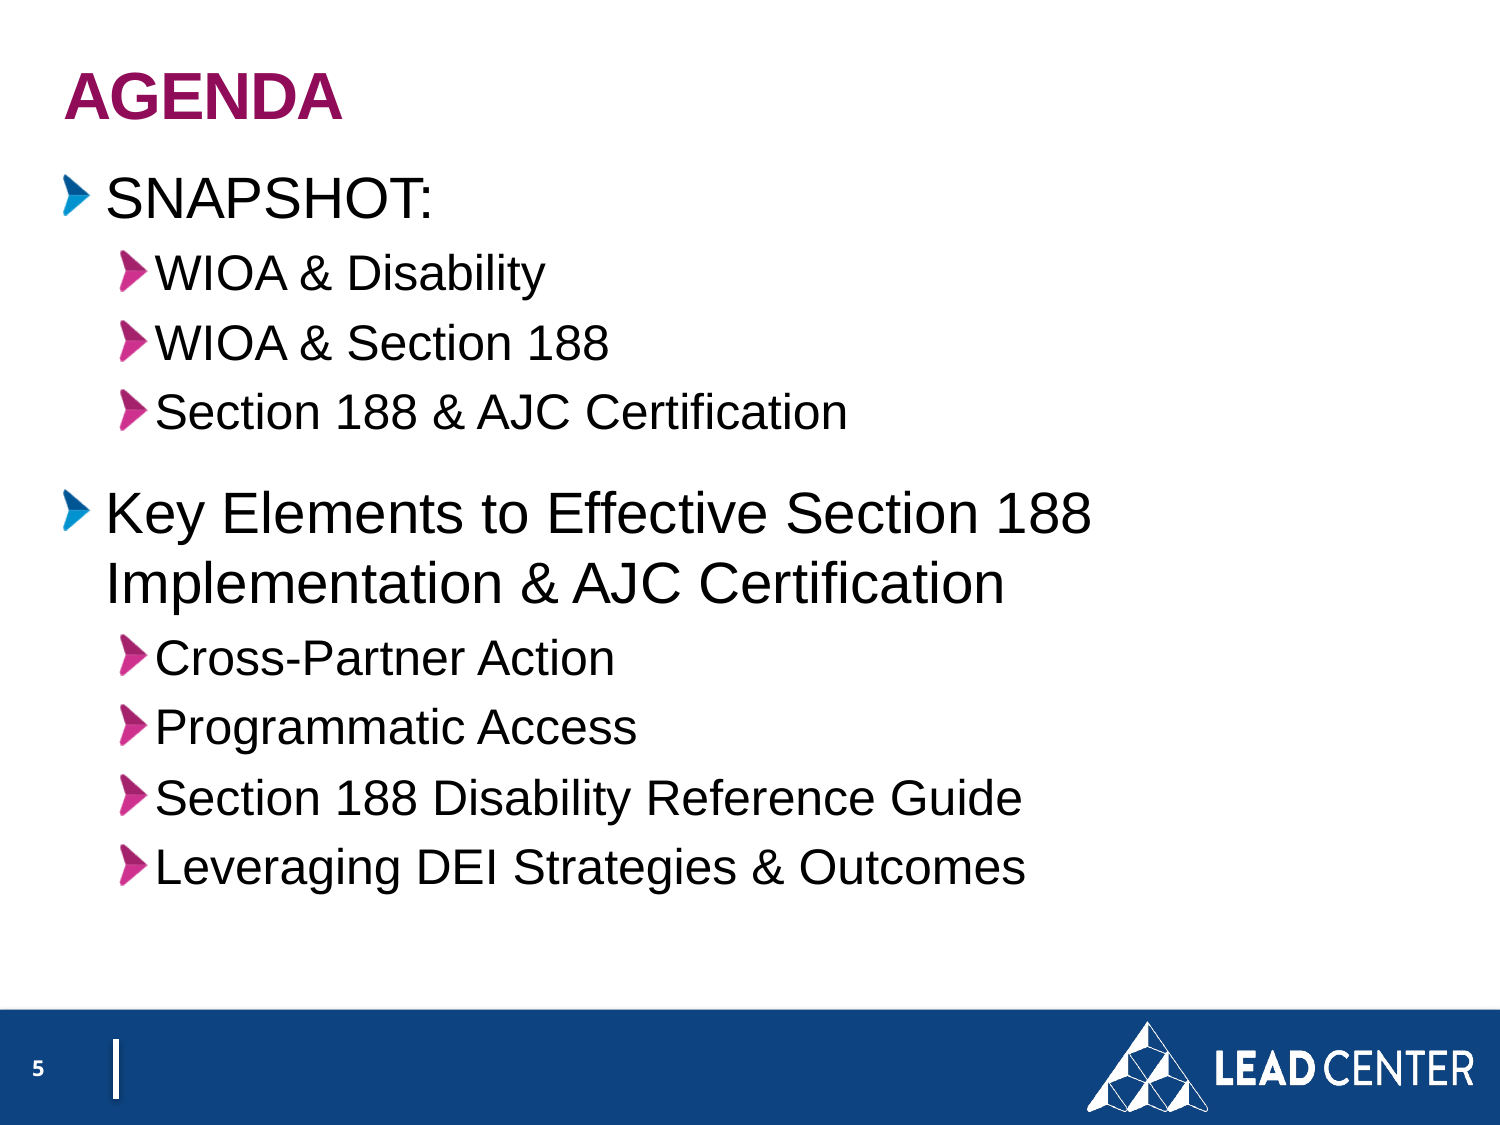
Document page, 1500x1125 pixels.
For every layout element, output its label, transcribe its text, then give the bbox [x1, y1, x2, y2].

picture [119, 633, 148, 676]
title Agenda [48, 45, 1425, 152]
picture [1082, 1015, 1478, 1117]
picture [63, 489, 91, 531]
picture [119, 703, 148, 746]
picture [119, 773, 148, 816]
slide_number 5 [17, 1039, 107, 1100]
picture [63, 174, 91, 216]
picture [119, 319, 148, 362]
picture [119, 249, 148, 292]
picture [119, 843, 148, 886]
picture [119, 388, 148, 431]
list SNAPSHOT: WIOA & Disability WIOA & Section 188 Section 188 & AJC Certification Key Elements to Effective Section 188 Implementation & AJC Certification Cross-Partner Action Programmatic Access Section 188 Disability Reference Guide Leveraging DEI Strategies & Outcomes [48, 152, 1458, 977]
